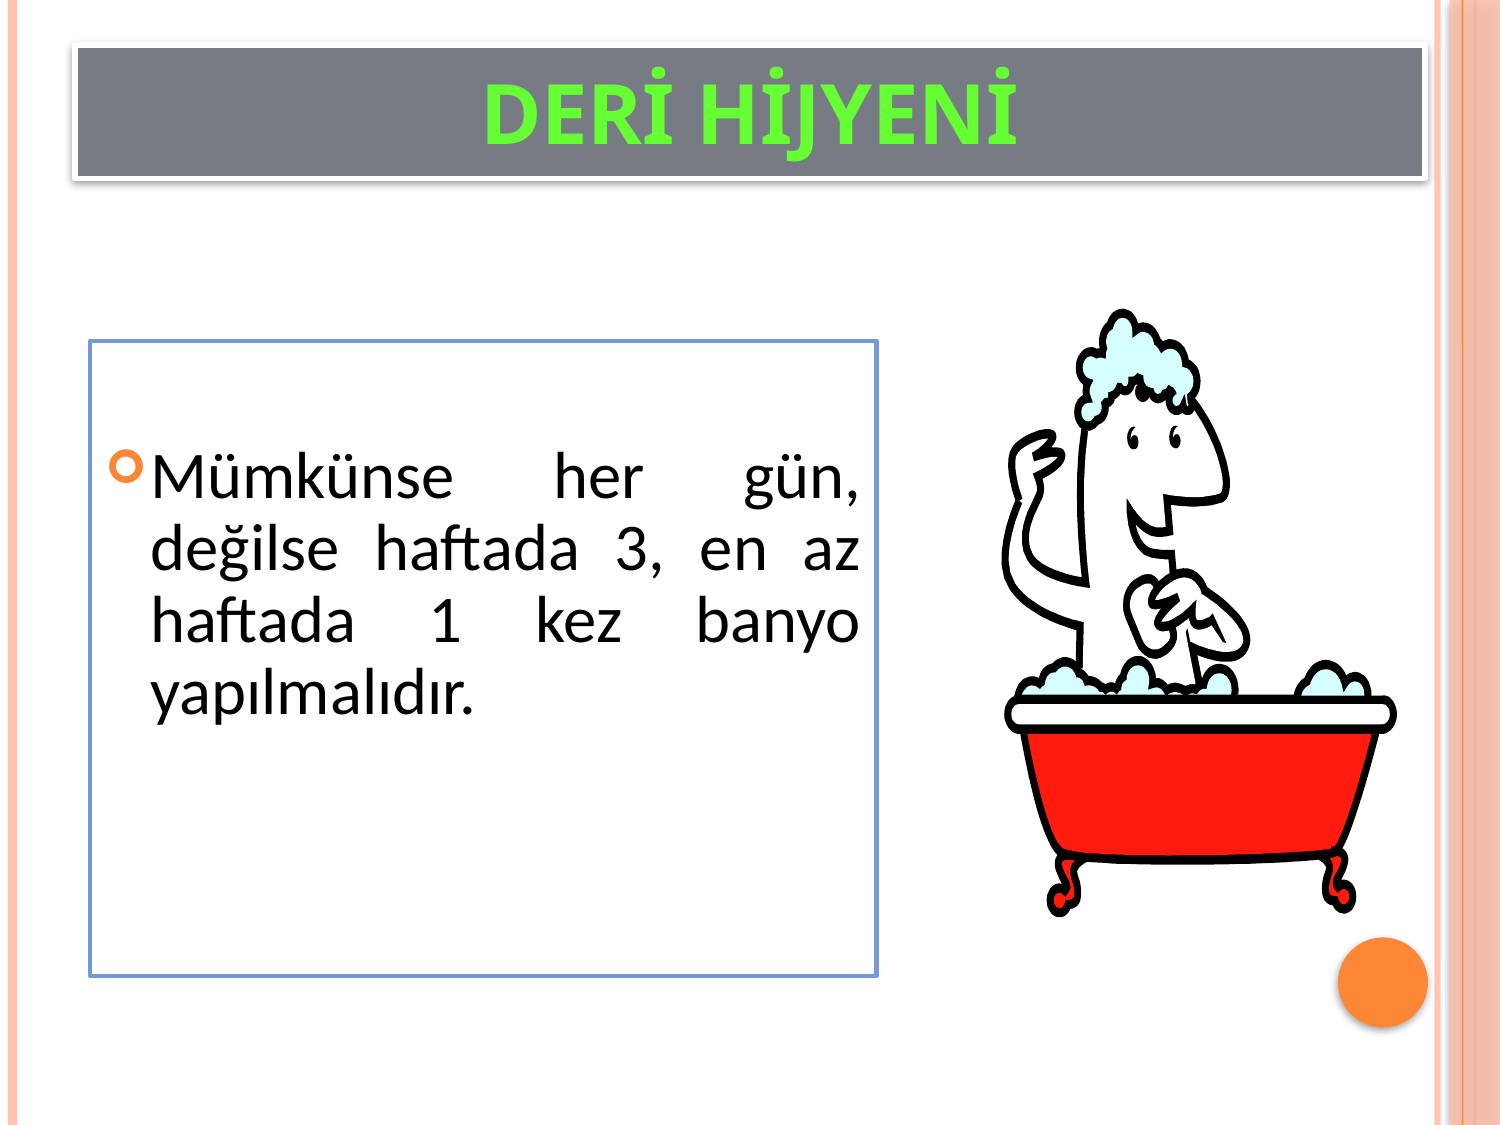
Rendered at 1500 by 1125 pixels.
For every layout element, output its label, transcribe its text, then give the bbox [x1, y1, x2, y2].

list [989, 308, 1398, 918]
list Mümkünse her gün, değilse haftada 3, en az haftada 1 kez banyo yapılmalıdır. yapılmalıdır. [88, 339, 879, 978]
text_box DERİ HİJYENİ [72, 42, 1428, 181]
